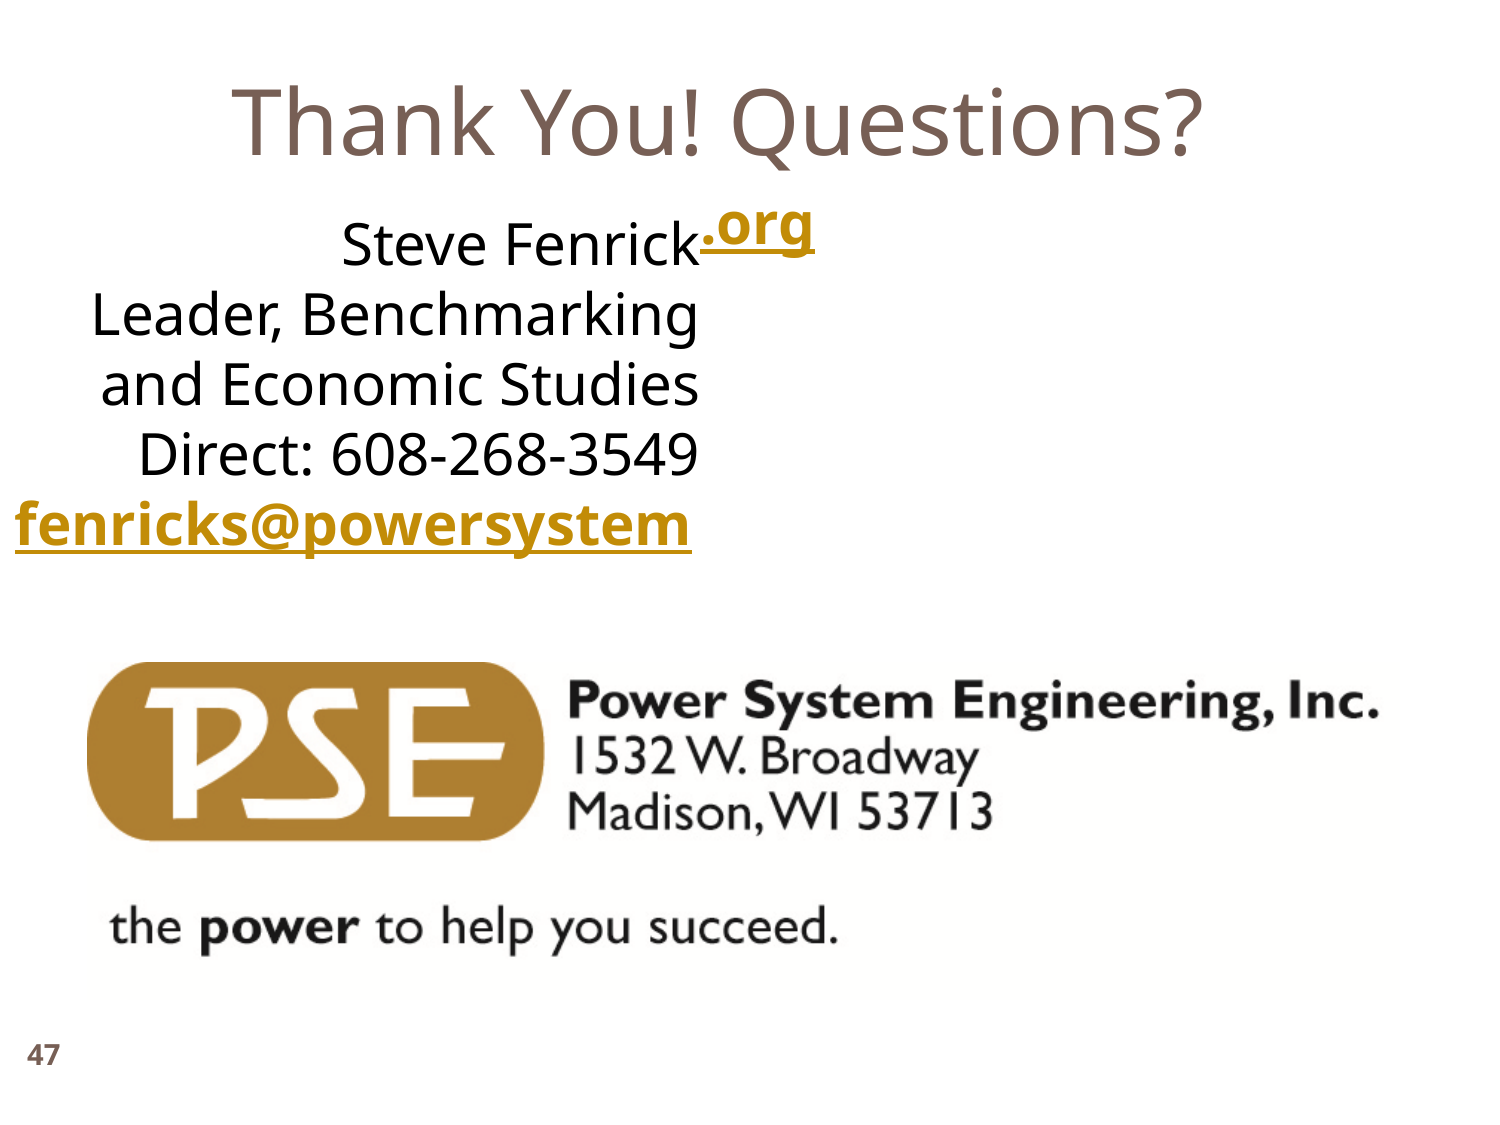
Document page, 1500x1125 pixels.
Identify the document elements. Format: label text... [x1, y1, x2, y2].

list Steve Fenrick Leader, Benchmarking and Economic Studies Direct: 608-268-3549 fenricks@powersystem.org [0, 200, 1401, 625]
slide_number 47 [0, 1025, 88, 1088]
title Thank You! Questions? [50, 37, 1388, 200]
picture [87, 662, 1400, 1001]
